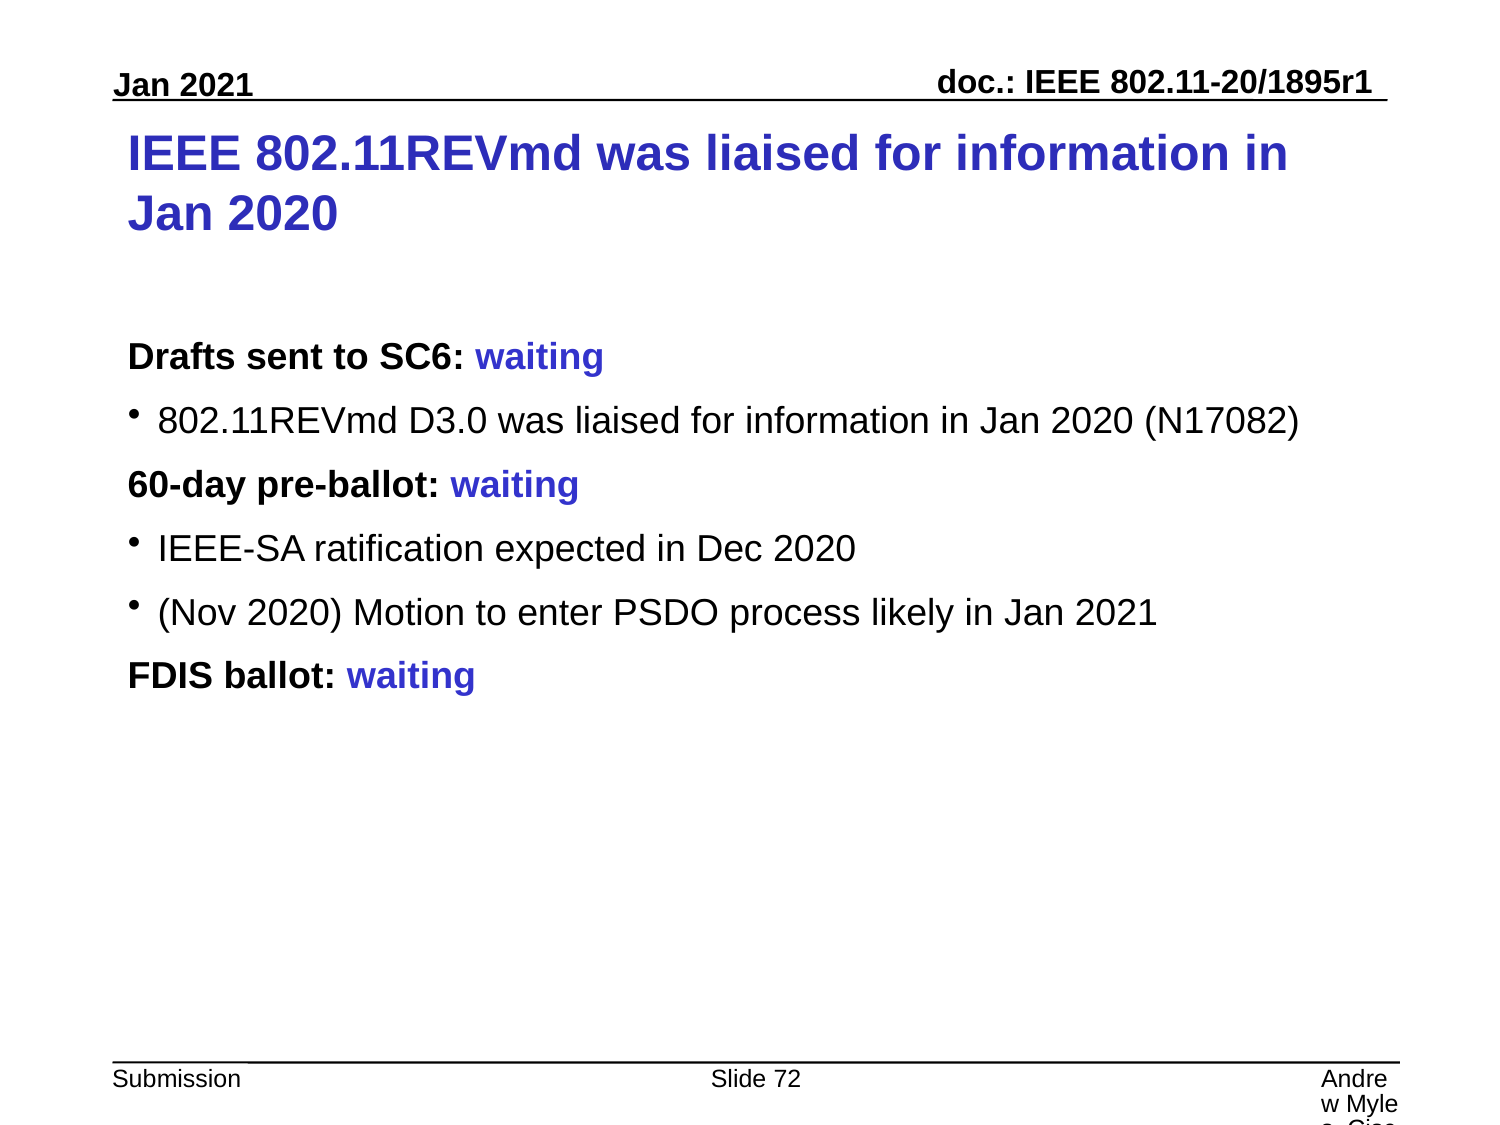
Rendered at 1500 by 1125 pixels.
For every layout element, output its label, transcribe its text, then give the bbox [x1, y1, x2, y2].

list Drafts sent to SC6: waiting 802.11REVmd D3.0 was liaised for information in Jan 2020 (N17082) 60-day pre-ballot: waiting IEEE-SA ratification expected in Dec 2020 (Nov 2020) Motion to enter PSDO process likely in Jan 2021 FDIS ballot: waiting [112, 324, 1388, 1000]
slide_number Slide 72 [709, 1061, 803, 1093]
title IEEE 802.11REVmd was liaised for information in Jan 2020 [112, 112, 1388, 288]
footer Andrew Myles, Cisco [1320, 1061, 1402, 1093]
